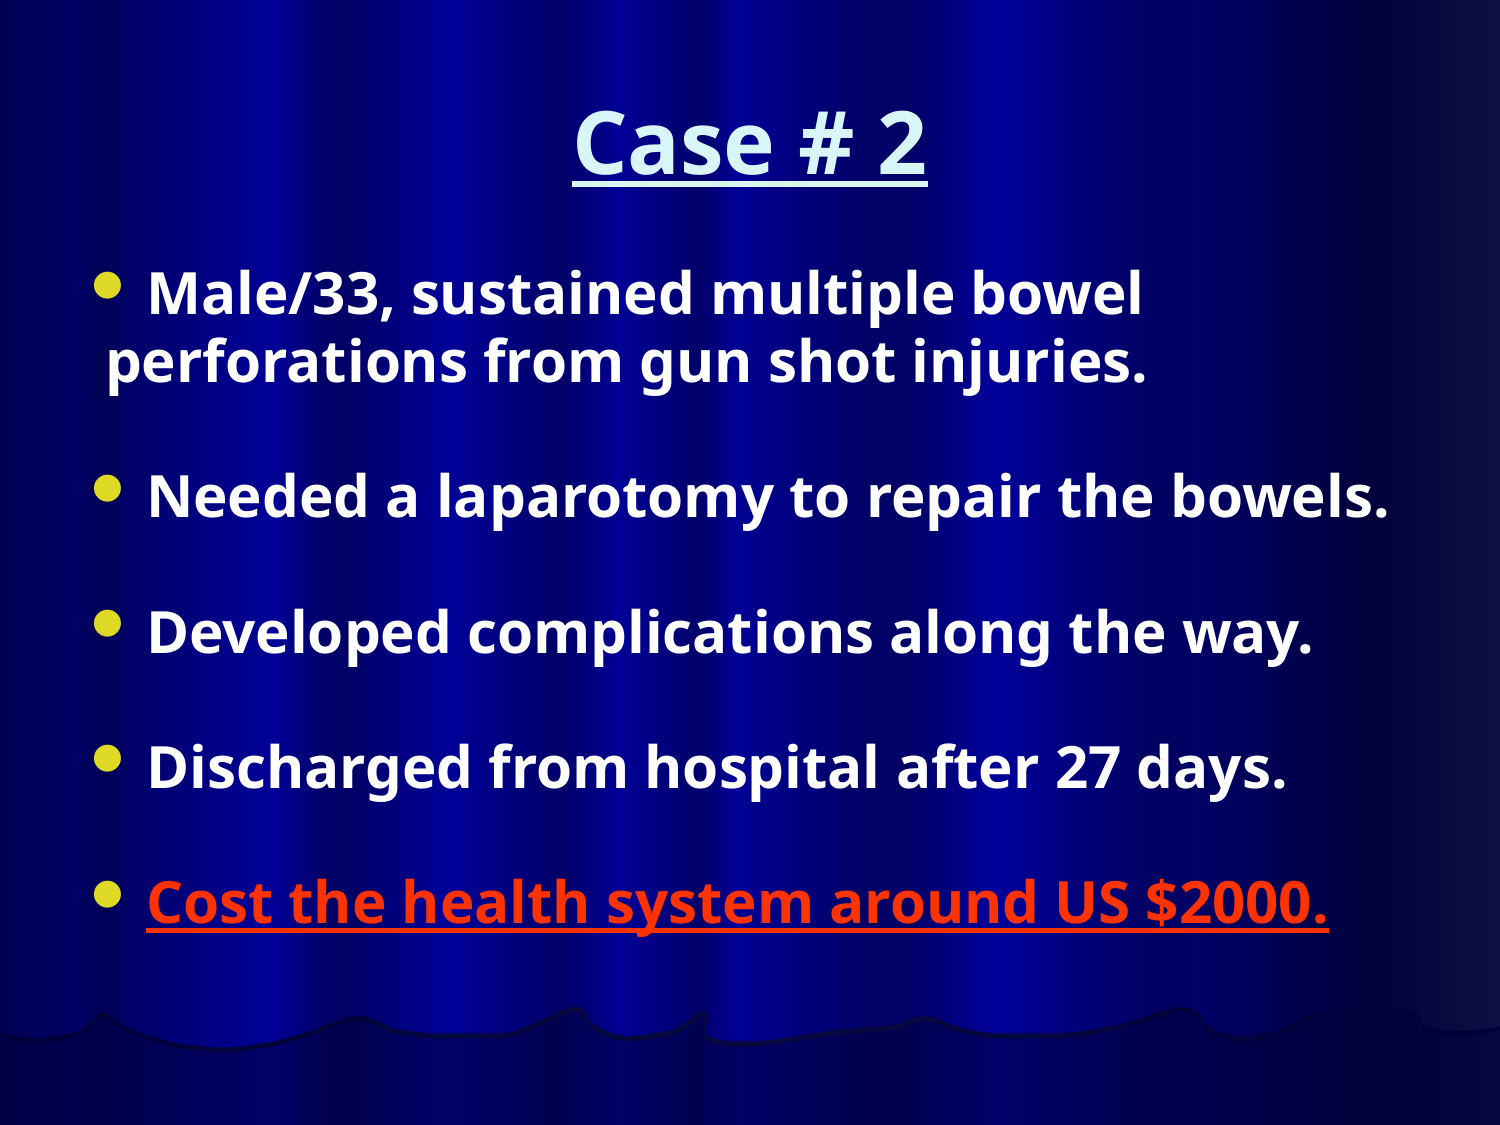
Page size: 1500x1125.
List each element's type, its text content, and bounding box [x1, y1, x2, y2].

list Male/33, sustained multiple bowel perforations from gun shot injuries. Needed a laparotomy to repair the bowels. Developed complications along the way. Discharged from hospital after 27 days. Cost the health system around US $2000. [75, 262, 1425, 1006]
title Case # 2 [75, 45, 1425, 233]
